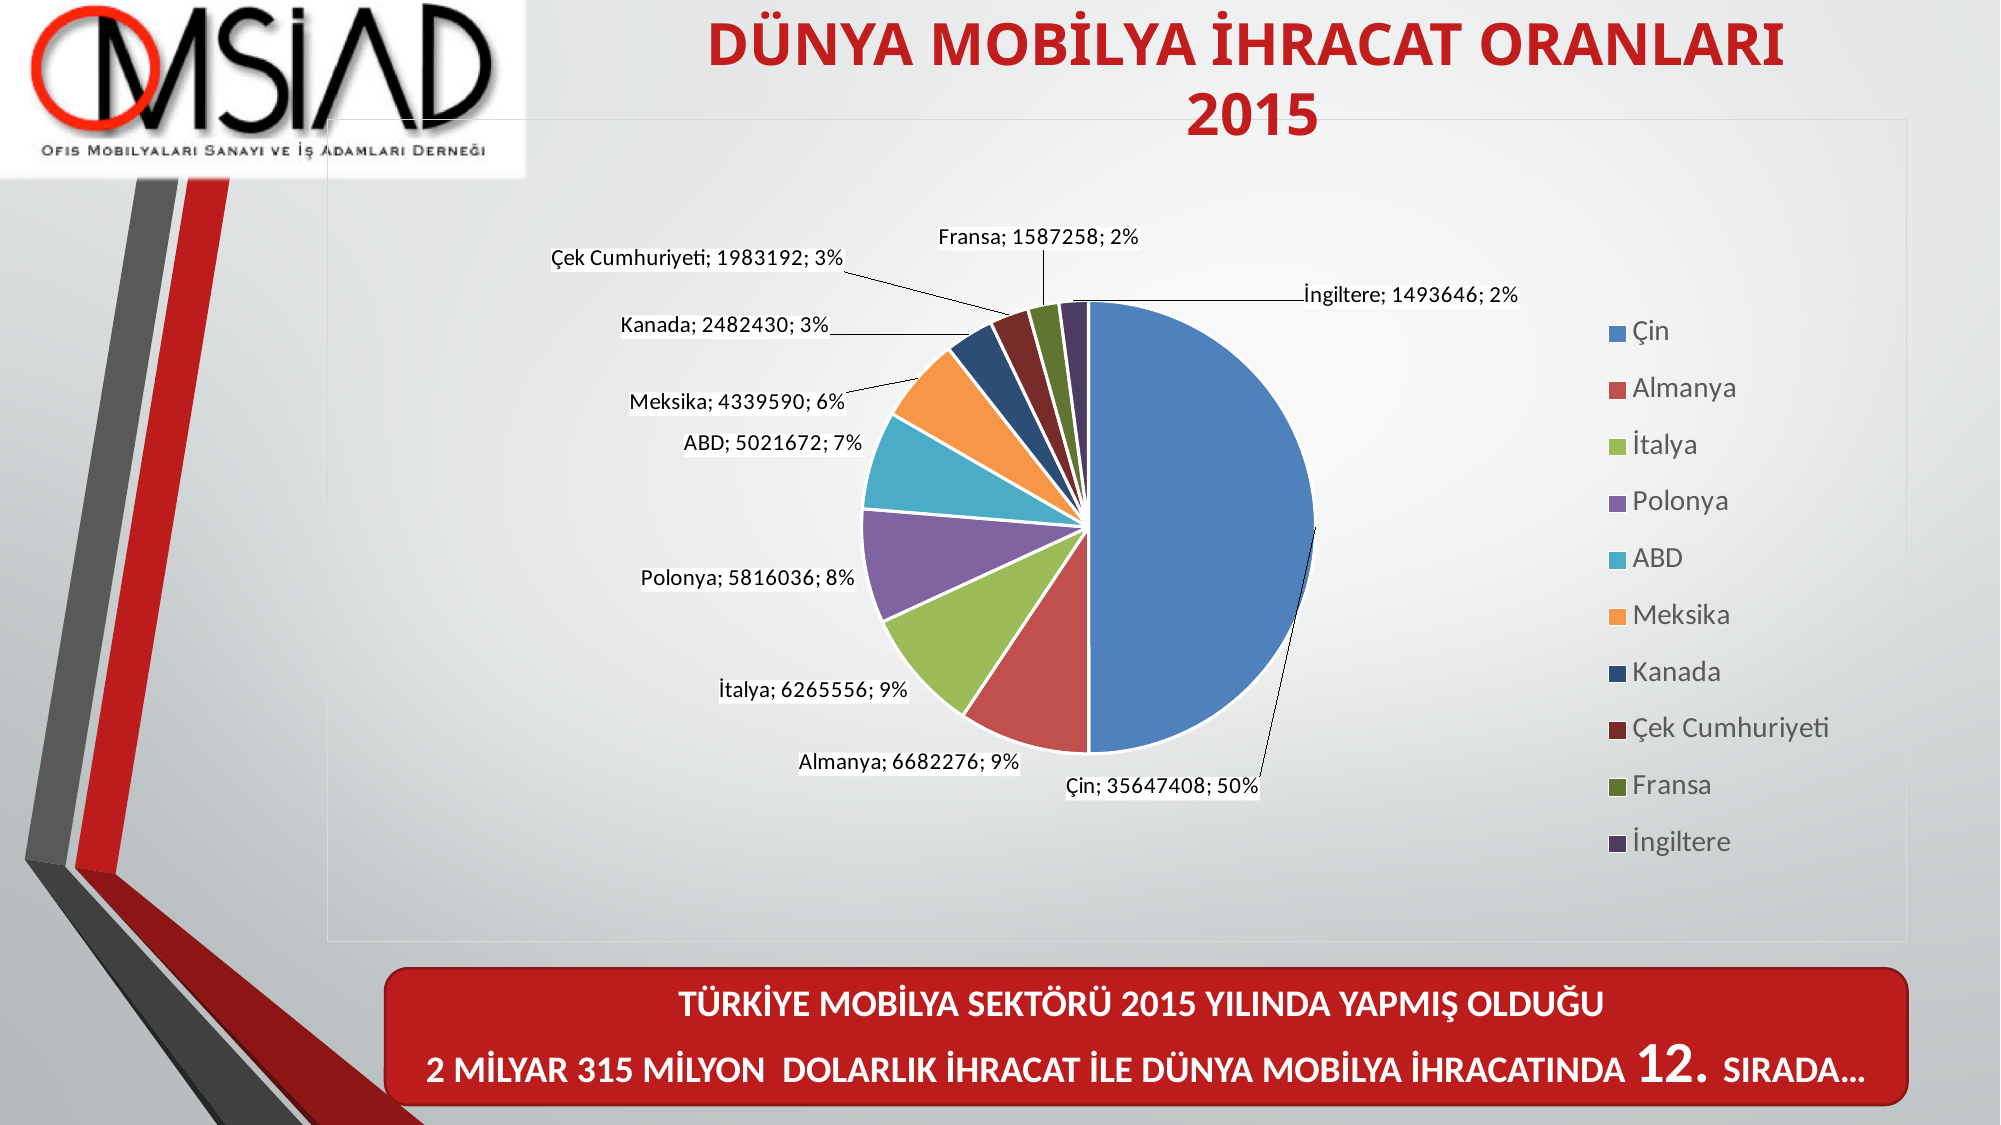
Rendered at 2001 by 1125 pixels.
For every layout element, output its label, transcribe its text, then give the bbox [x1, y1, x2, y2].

text_box DÜNYA MOBİLYA İHRACAT ORANLARI 2015 [531, 0, 1977, 155]
picture [0, 0, 531, 184]
text_box TÜRKİYE MOBİLYA SEKTÖRÜ 2015 YILINDA YAPMIŞ OLDUĞU 2 MİLYAR 315 MİLYON DOLARLIK İHRACAT İLE DÜNYA MOBİLYA İHRACATINDA 12. SIRADA… [383, 967, 1909, 1107]
chart [326, 118, 1908, 943]
